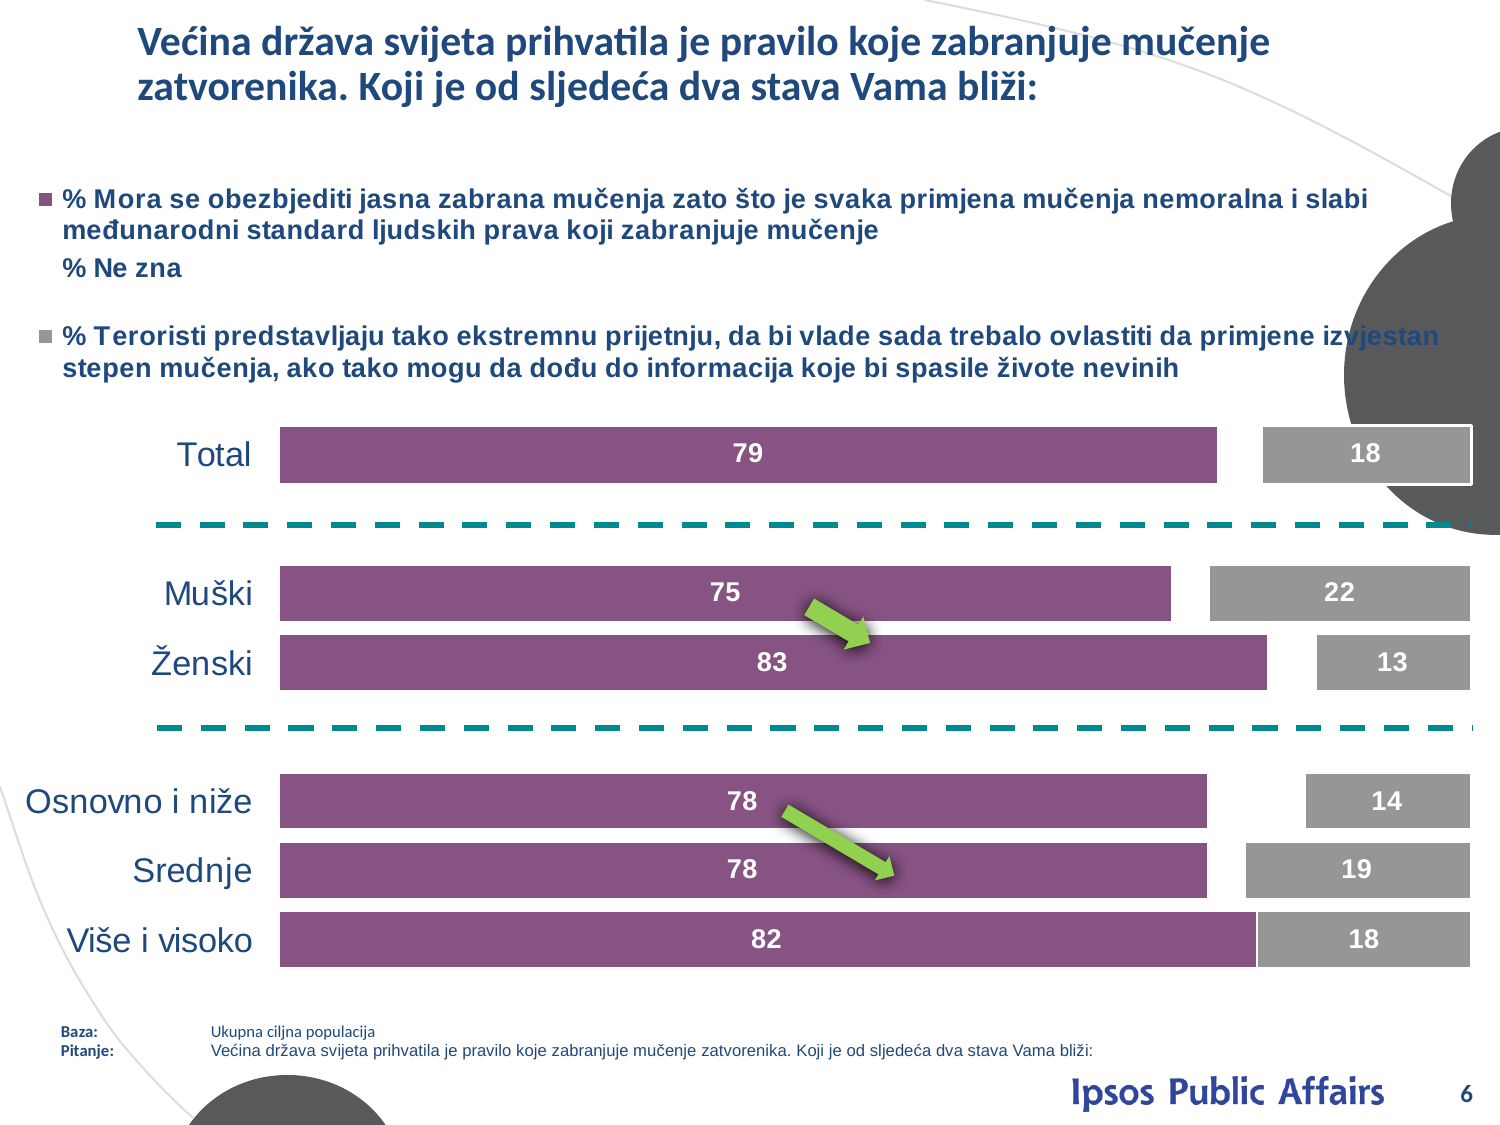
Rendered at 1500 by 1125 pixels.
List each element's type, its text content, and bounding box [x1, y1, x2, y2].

title Većina država svijeta prihvatila je pravilo koje zabranjuje mučenje zatvorenika. Koji je od sljedeća dva stava Vama bliži: [137, 19, 1477, 111]
slide_number 6 [1425, 1077, 1474, 1108]
text_box Baza: Ukupna ciljna populacija Pitanje: Većina država svijeta prihvatila je pravilo koje zabranjuje mučenje zatvorenika. Koji je od sljedeća dva stava Vama bliži: [60, 1025, 1327, 1060]
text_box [0, 164, 1479, 1017]
picture [1072, 1076, 1384, 1112]
